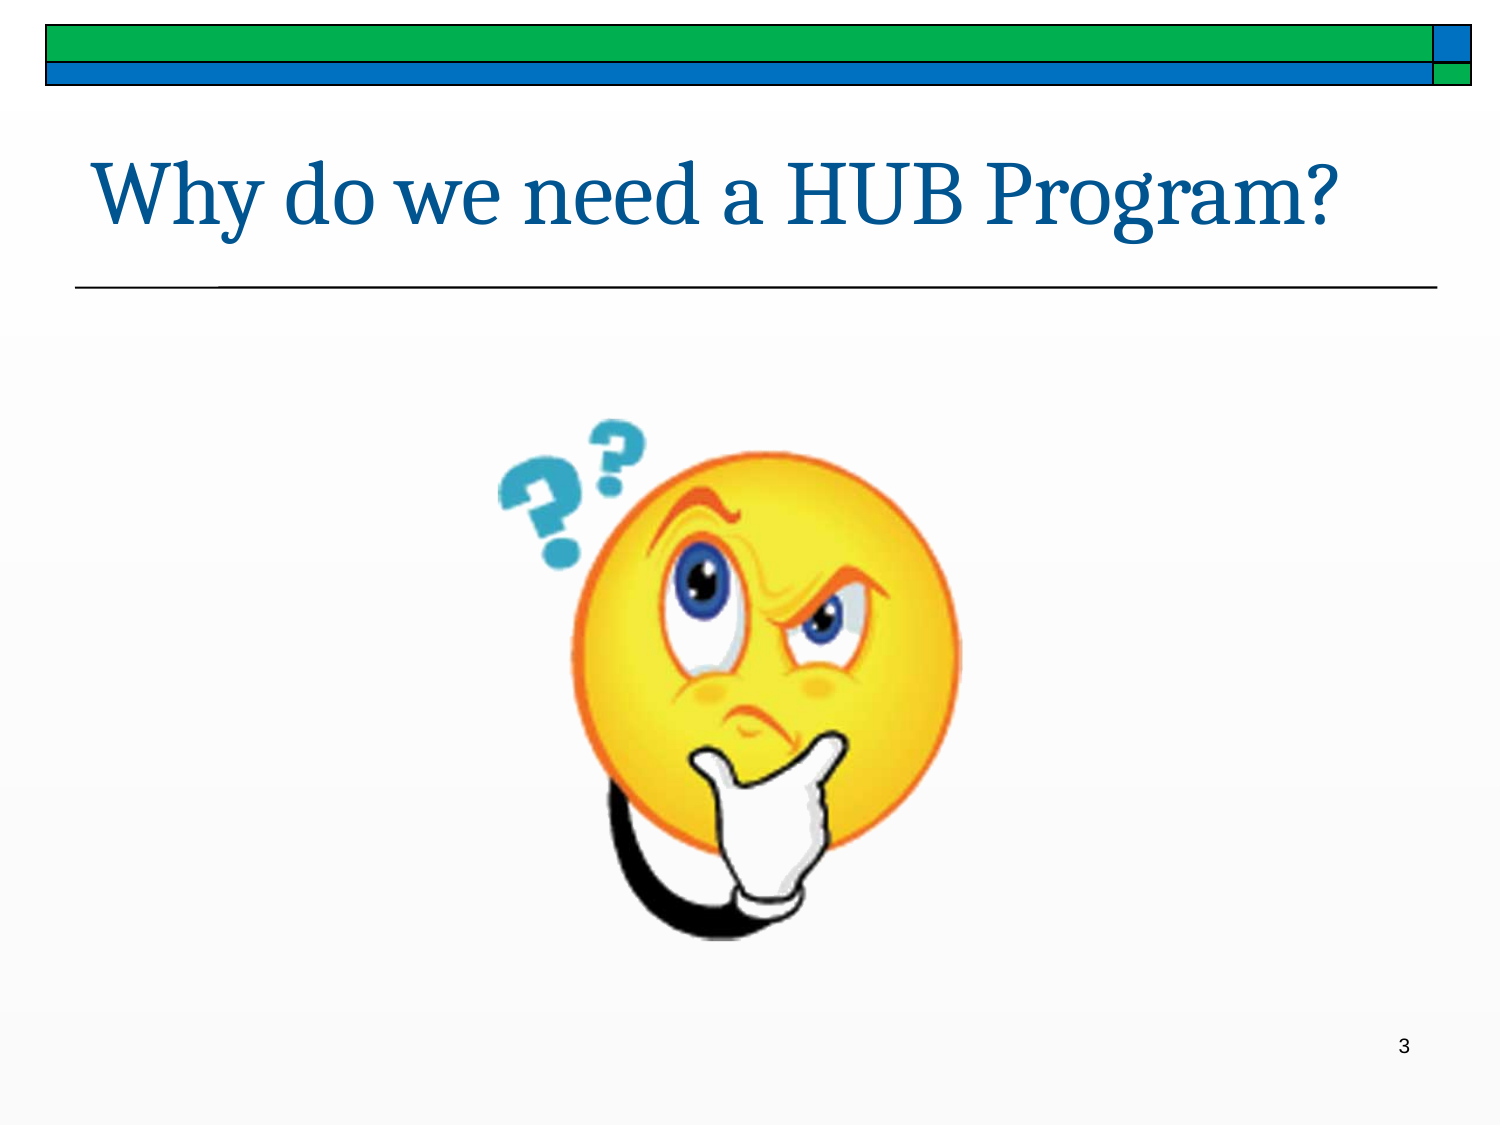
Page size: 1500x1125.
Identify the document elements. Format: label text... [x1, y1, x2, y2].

title Why do we need a HUB Program? [75, 87, 1425, 250]
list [404, 299, 1096, 1006]
slide_number 3 [1112, 1025, 1425, 1100]
